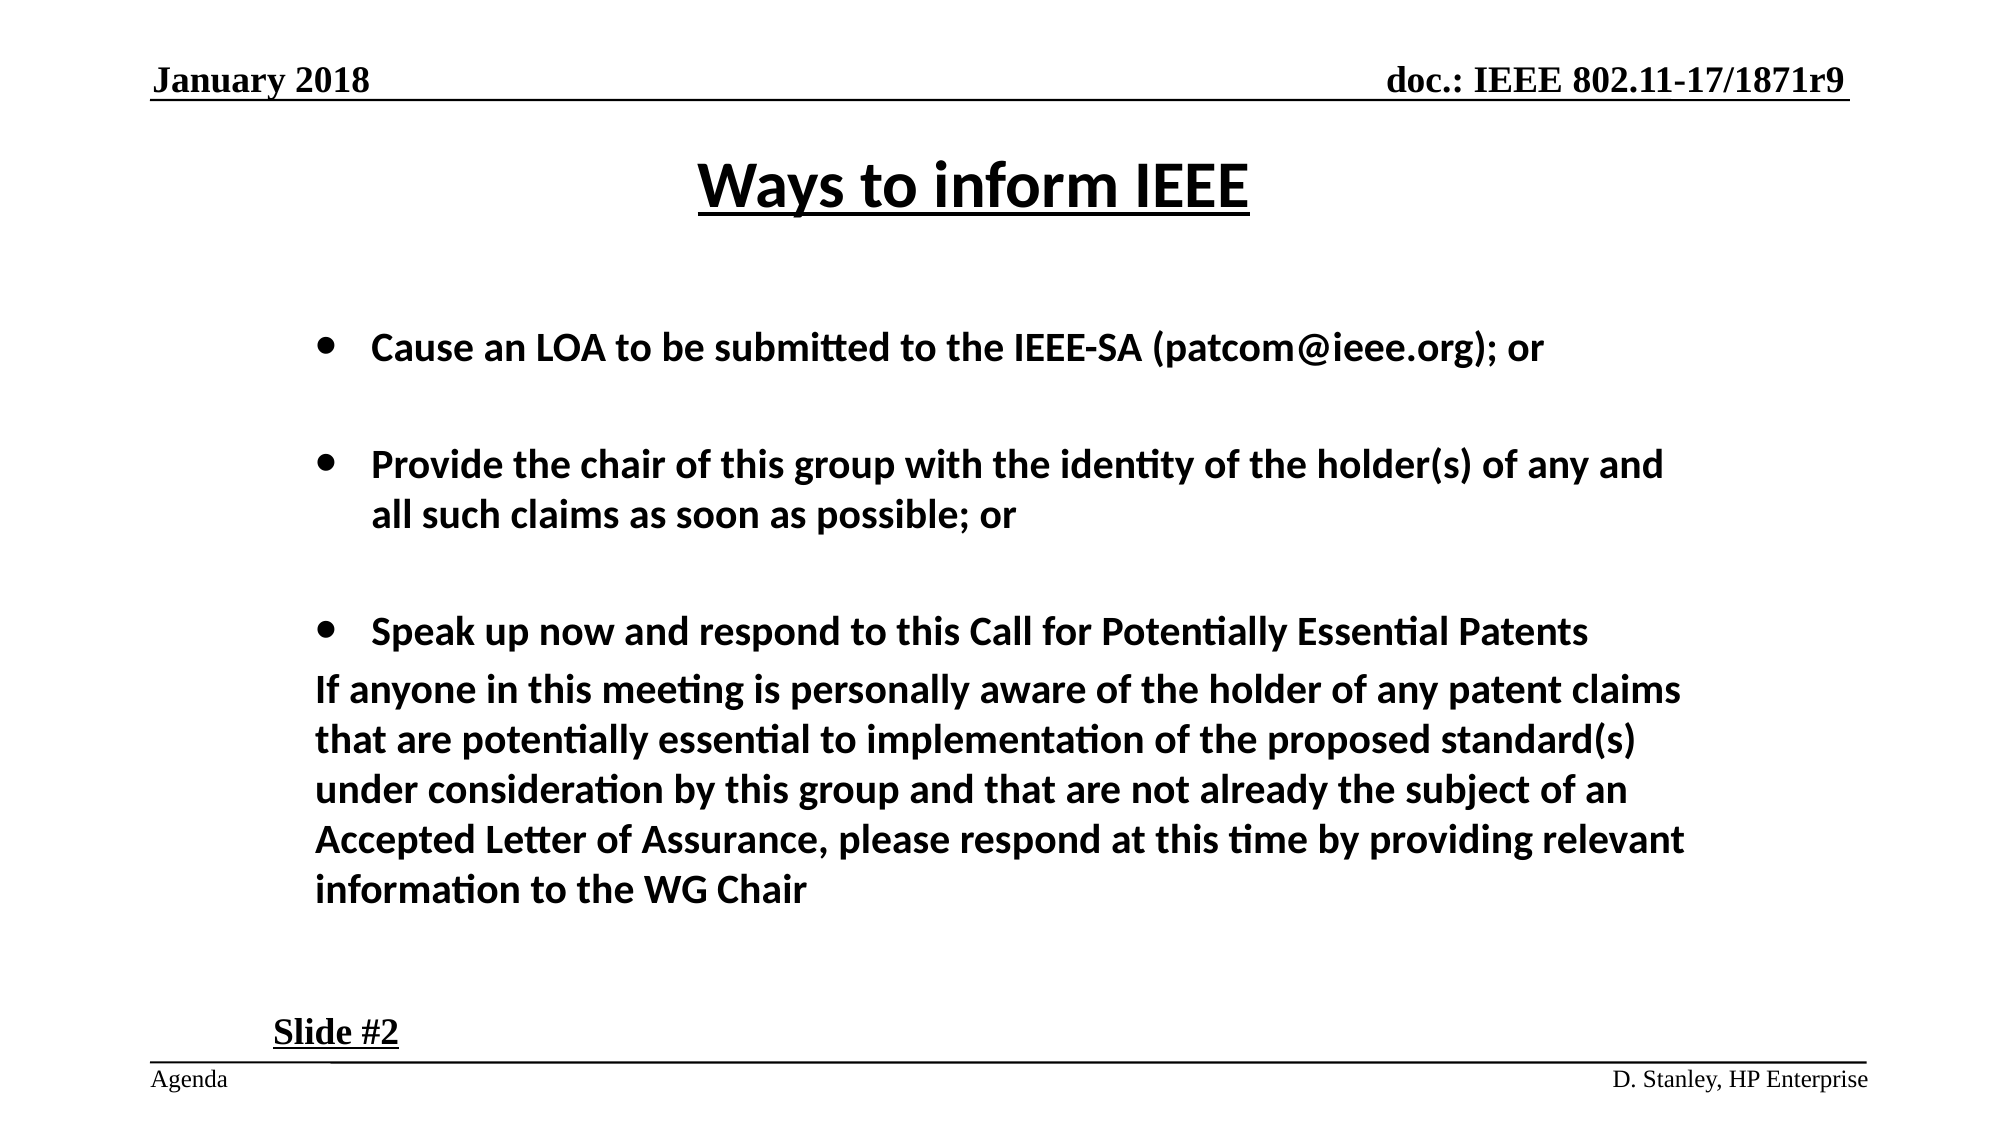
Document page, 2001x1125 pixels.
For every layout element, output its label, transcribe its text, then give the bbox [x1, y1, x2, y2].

text_box Slide #2 [258, 999, 415, 1060]
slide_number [152, 54, 567, 100]
title Ways to inform IEEE [336, 99, 1612, 263]
list Cause an LOA to be submitted to the IEEE-SA (patcom@ieee.org); or Provide the chair of this group with the identity of the holder(s) of any and all such claims as soon as possible; or Speak up now and respond to this Call for Potentially Essential Patents If anyone in this meeting is personally aware of the holder of any patent claims that are potentially essential to implementation of the proposed standard(s) under consideration by this group and that are not already the subject of an Accepted Letter of Assurance, please respond at this time by providing relevant information to the WG Chair [300, 312, 1713, 950]
footer D. Stanley, HP Enterprise [1609, 1062, 1869, 1093]
